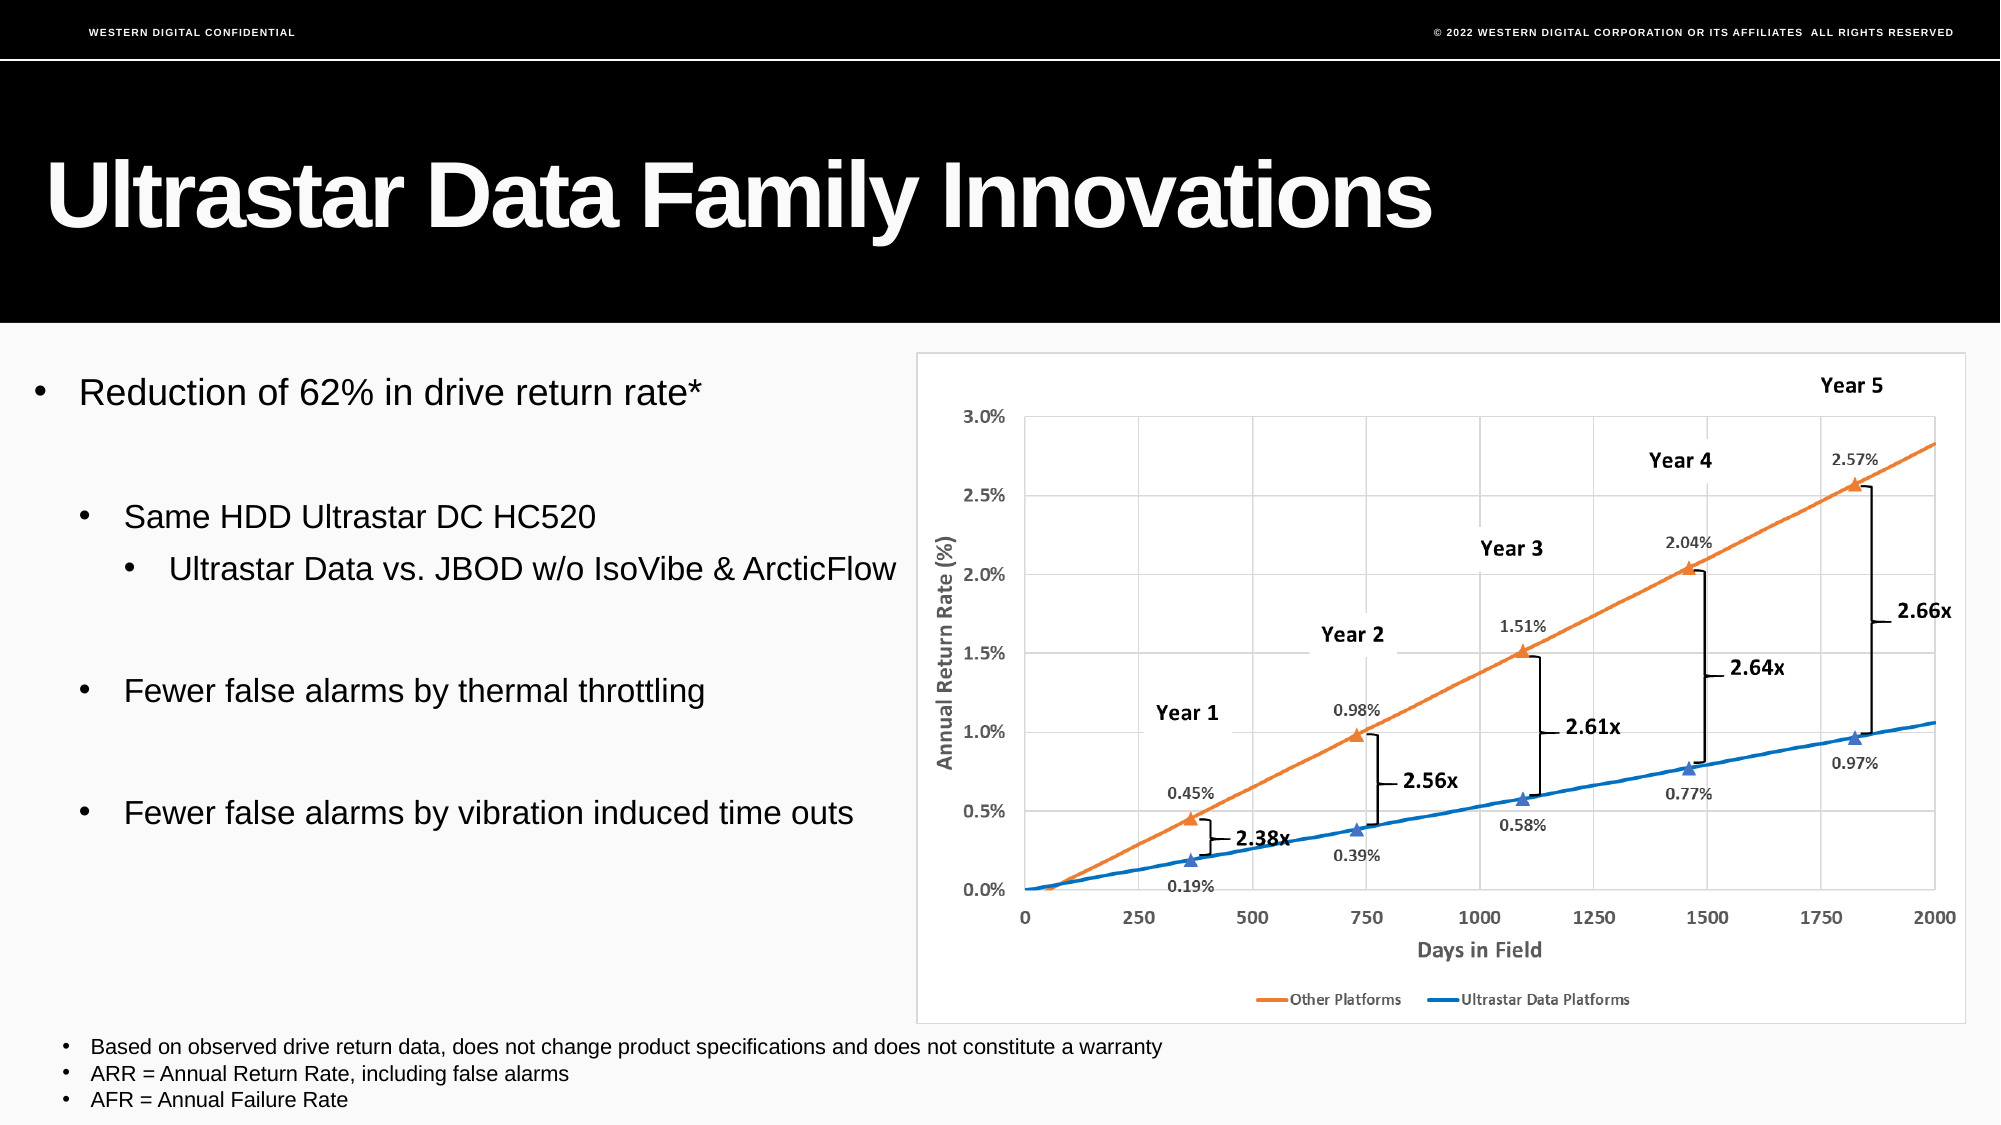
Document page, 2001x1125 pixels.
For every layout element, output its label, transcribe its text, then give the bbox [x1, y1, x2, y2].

picture [916, 352, 1966, 1024]
list Reduction of 62% in drive return rate* Same HDD Ultrastar DC HC520 Ultrastar Data vs. JBOD w/o IsoVibe & ArcticFlow Fewer false alarms by thermal throttling Fewer false alarms by vibration induced time outs [33, 367, 1168, 1040]
title Ultrastar Data Family Innovations [45, 154, 1956, 256]
text_box Based on observed drive return data, does not change product specifications and does not constitute a warranty ARR = Annual Return Rate, including false alarms AFR = Annual Failure Rate [47, 1025, 1209, 1119]
